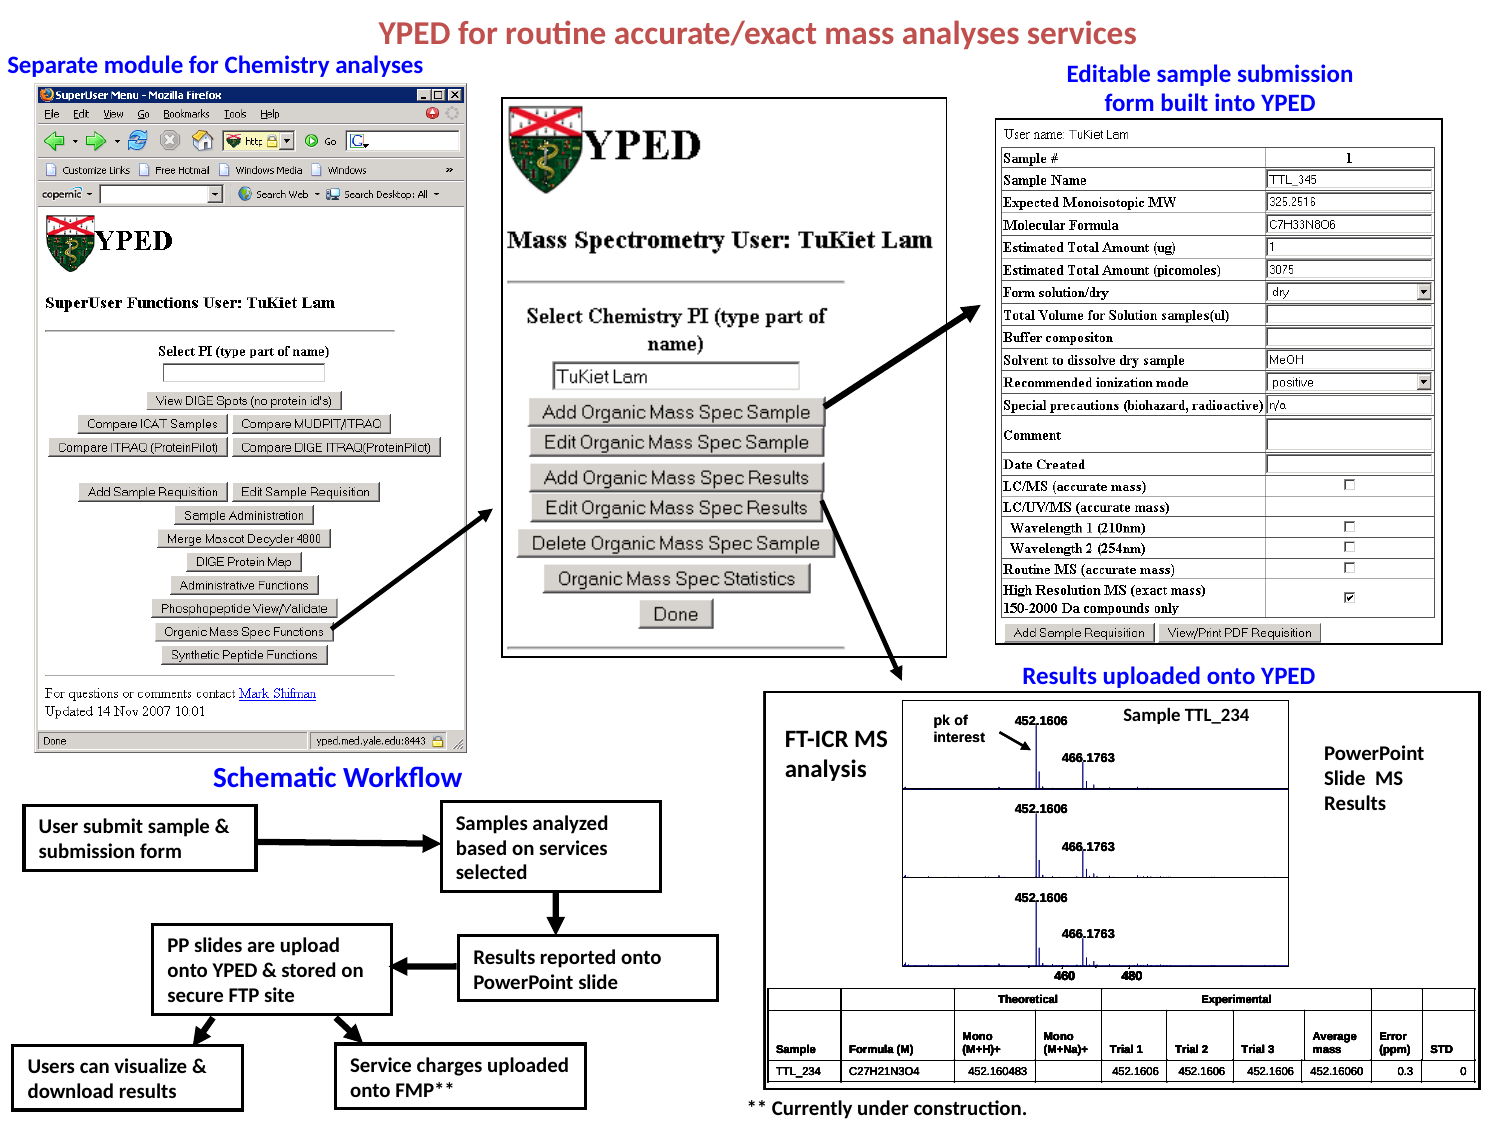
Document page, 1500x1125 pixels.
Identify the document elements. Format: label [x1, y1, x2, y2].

text_box [12, 1017, 243, 1110]
text_box [458, 893, 718, 1001]
text_box [467, 508, 493, 529]
text_box [152, 924, 457, 1015]
text_box [0, 3, 1461, 119]
text_box [946, 304, 981, 328]
picture [502, 98, 946, 657]
picture [996, 119, 1442, 644]
text_box [731, 652, 1483, 1125]
text_box [335, 1017, 586, 1109]
picture [34, 83, 467, 753]
text_box [23, 751, 661, 892]
